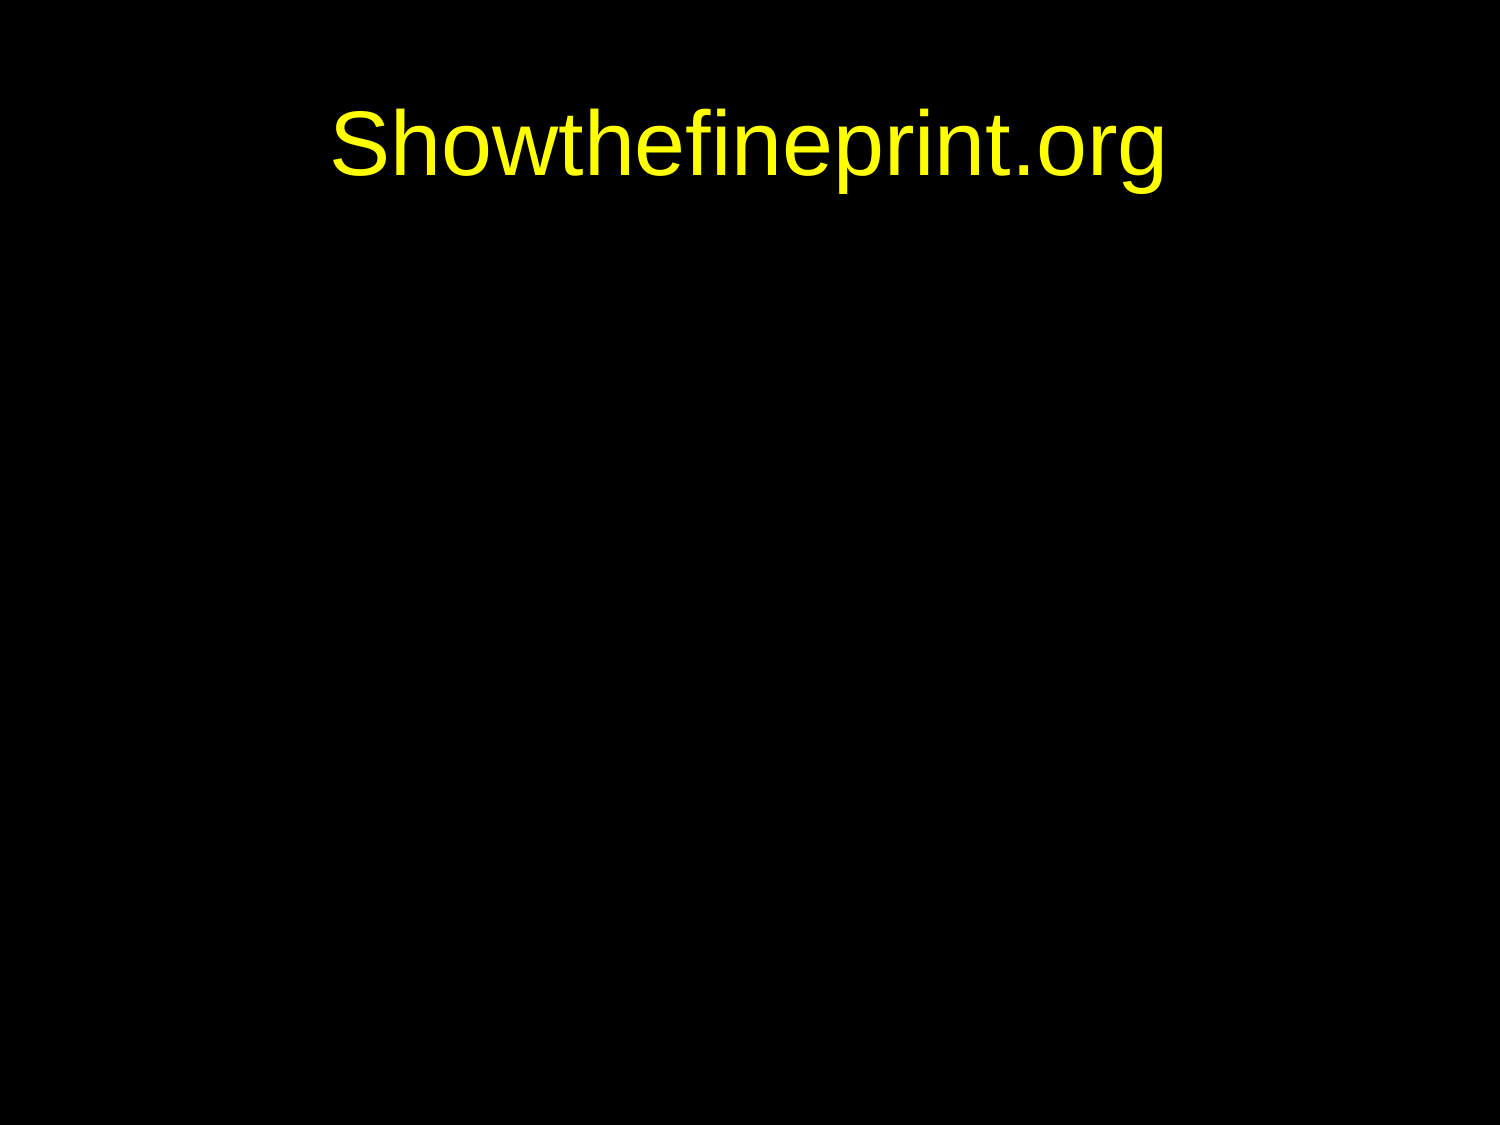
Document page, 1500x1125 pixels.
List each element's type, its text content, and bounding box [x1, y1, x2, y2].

title Showthefineprint.org [42, 11, 1458, 272]
